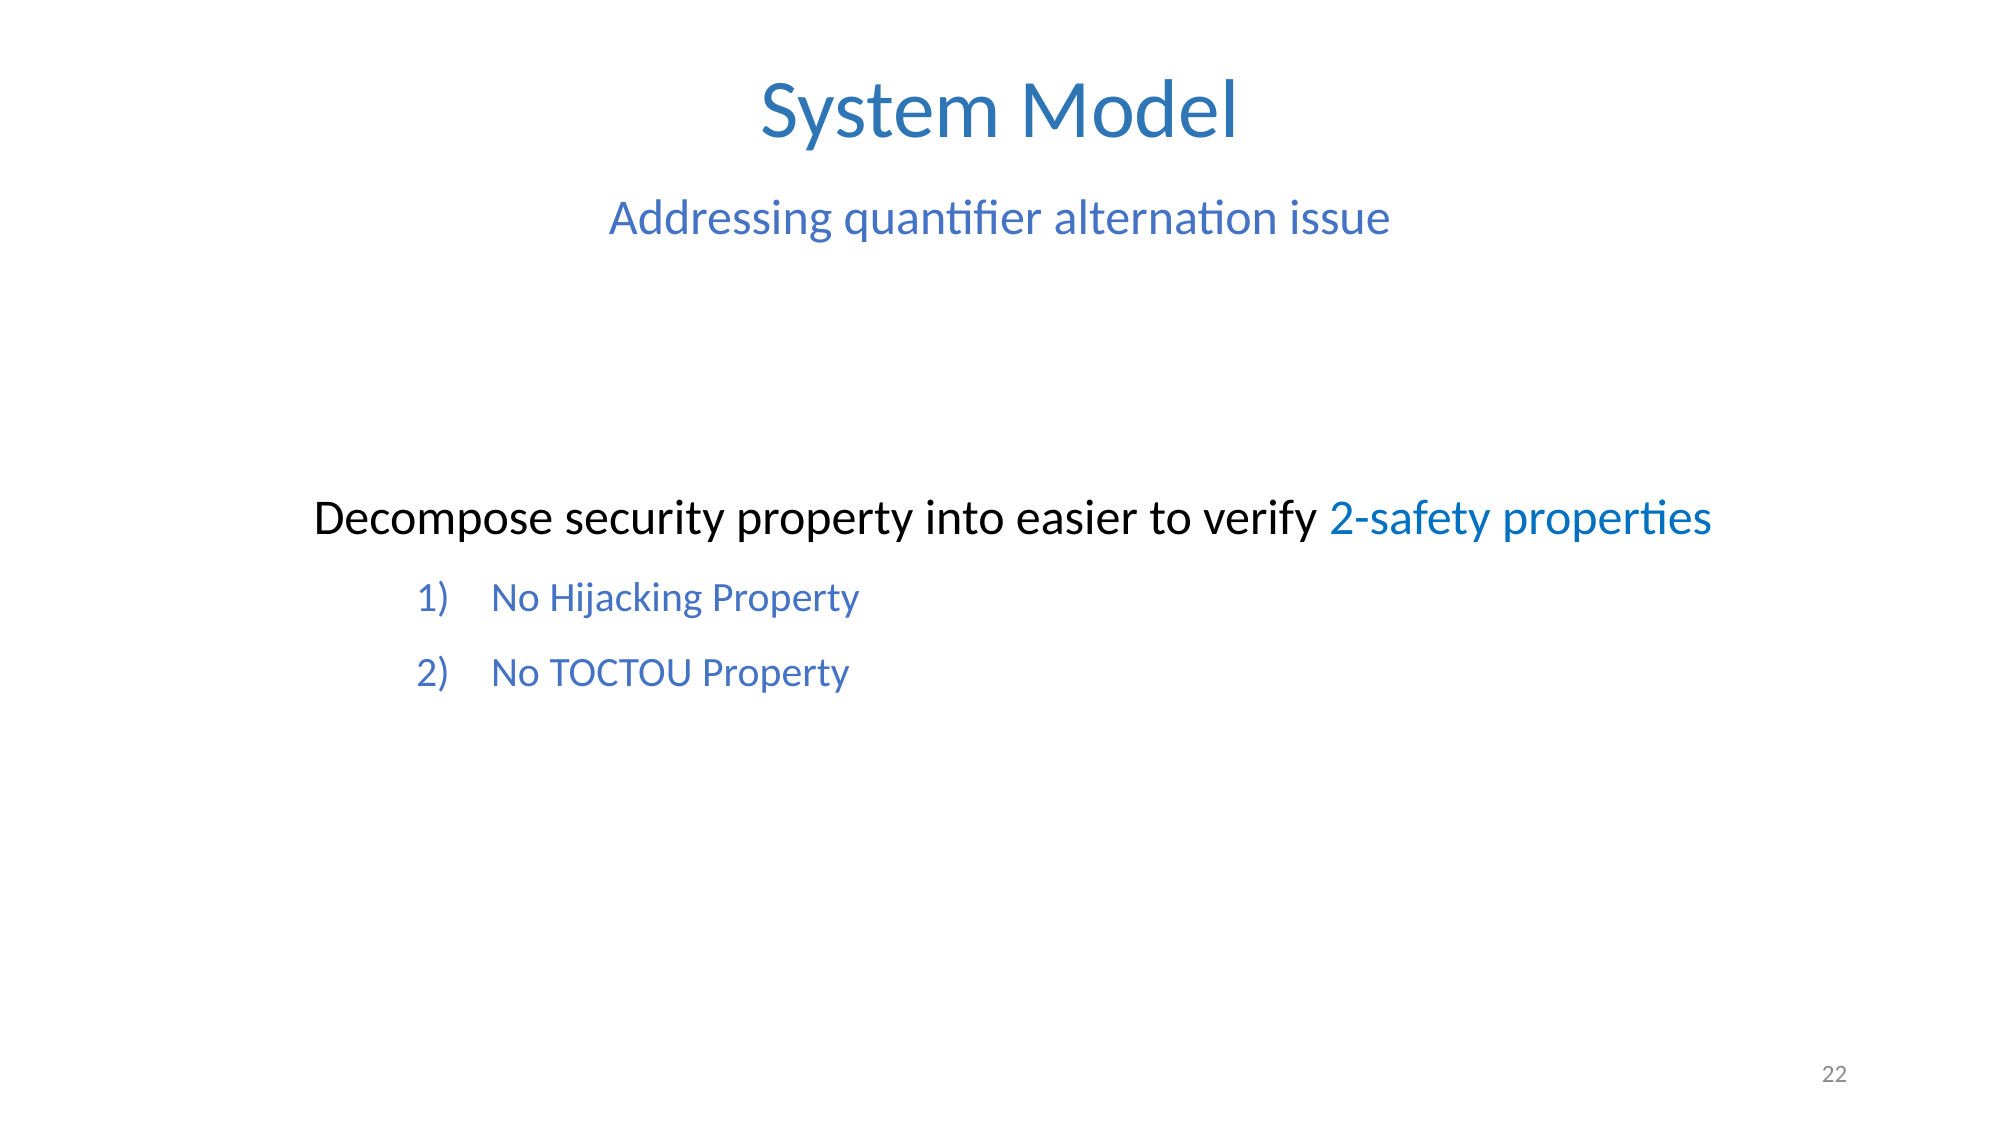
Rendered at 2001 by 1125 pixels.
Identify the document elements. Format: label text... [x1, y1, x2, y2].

title System Model [137, 47, 1863, 175]
text_box Decompose security property into easier to verify 2-safety properties No Hijacking Property No TOCTOU Property [223, 427, 1776, 703]
slide_number 22 [1412, 1042, 1863, 1103]
list Addressing quantifier alternation issue [525, 161, 1475, 276]
